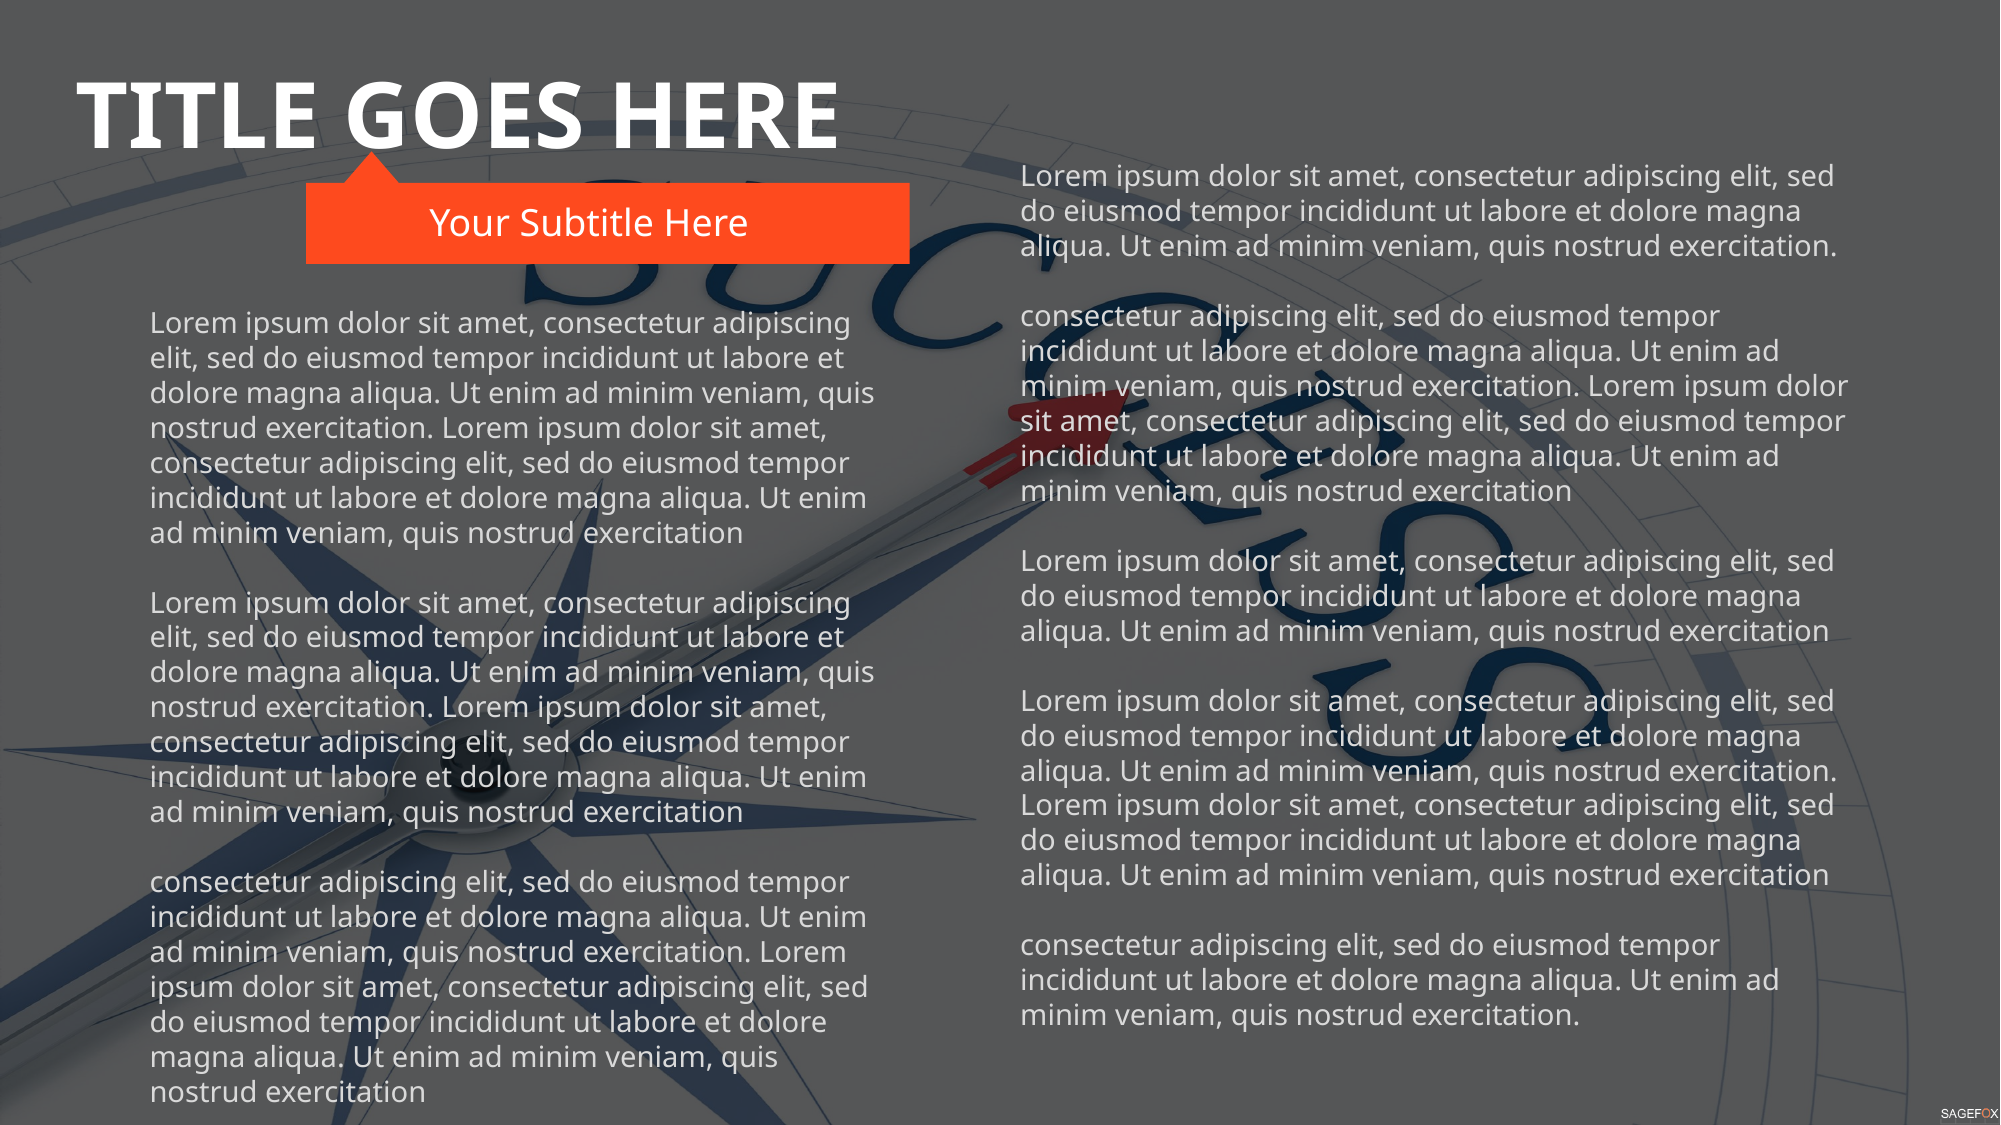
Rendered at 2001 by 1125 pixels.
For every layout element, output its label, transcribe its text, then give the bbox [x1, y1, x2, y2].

text_box Lorem ipsum dolor sit amet, consectetur adipiscing elit, sed do eiusmod tempor incididunt ut labore et dolore magna aliqua. Ut enim ad minim veniam, quis nostrud exercitation. Lorem ipsum dolor sit amet, consectetur adipiscing elit, sed do eiusmod tempor incididunt ut labore et dolore magna aliqua. Ut enim ad minim veniam, quis nostrud exercitation Lorem ipsum dolor sit amet, consectetur adipiscing elit, sed do eiusmod tempor incididunt ut labore et dolore magna aliqua. Ut enim ad minim veniam, quis nostrud exercitation. Lorem ipsum dolor sit amet, consectetur adipiscing elit, sed do eiusmod tempor incididunt ut labore et dolore magna aliqua. Ut enim ad minim veniam, quis nostrud exercitation consectetur adipiscing elit, sed do eiusmod tempor incididunt ut labore et dolore magna aliqua. Ut enim ad minim veniam, quis nostrud exercitation. Lorem ipsum dolor sit amet, consectetur adipiscing elit, sed do eiusmod tempor incididunt ut labore et dolore magna aliqua. Ut enim ad minim veniam, quis nostrud exercitation [134, 296, 897, 1125]
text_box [306, 151, 910, 264]
picture [1940, 0, 2001, 1125]
text_box Lorem ipsum dolor sit amet, consectetur adipiscing elit, sed do eiusmod tempor incididunt ut labore et dolore magna aliqua. Ut enim ad minim veniam, quis nostrud exercitation. consectetur adipiscing elit, sed do eiusmod tempor incididunt ut labore et dolore magna aliqua. Ut enim ad minim veniam, quis nostrud exercitation. Lorem ipsum dolor sit amet, consectetur adipiscing elit, sed do eiusmod tempor incididunt ut labore et dolore magna aliqua. Ut enim ad minim veniam, quis nostrud exercitation Lorem ipsum dolor sit amet, consectetur adipiscing elit, sed do eiusmod tempor incididunt ut labore et dolore magna aliqua. Ut enim ad minim veniam, quis nostrud exercitation Lorem ipsum dolor sit amet, consectetur adipiscing elit, sed do eiusmod tempor incididunt ut labore et dolore magna aliqua. Ut enim ad minim veniam, quis nostrud exercitation. Lorem ipsum dolor sit amet, consectetur adipiscing elit, sed do eiusmod tempor incididunt ut labore et dolore magna aliqua. Ut enim ad minim veniam, quis nostrud exercitation consectetur adipiscing elit, sed do eiusmod tempor incididunt ut labore et dolore magna aliqua. Ut enim ad minim veniam, quis nostrud exercitation. [1005, 150, 1876, 1039]
text_box TITLE GOES HERE [60, 49, 965, 175]
